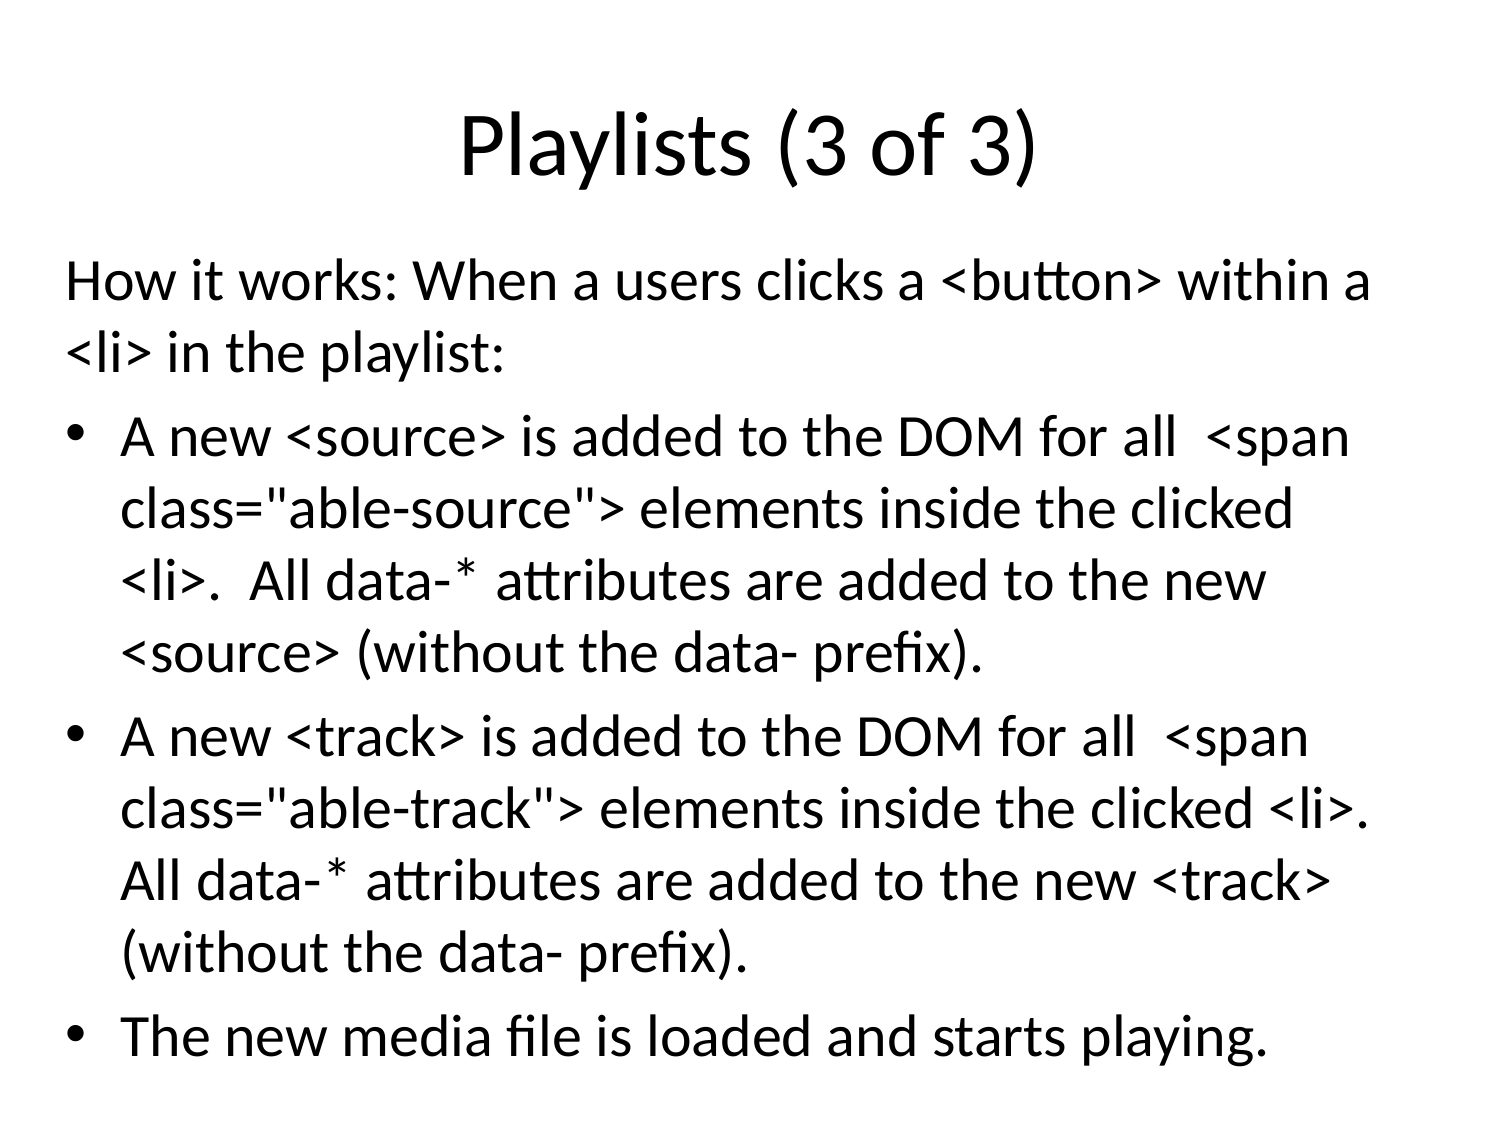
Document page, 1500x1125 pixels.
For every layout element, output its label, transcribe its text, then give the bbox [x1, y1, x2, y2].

list How it works: When a users clicks a <button> within a <li> in the playlist: A new <source> is added to the DOM for all <span class="able-source"> elements inside the clicked <li>. All data-* attributes are added to the new <source> (without the data- prefix). A new <track> is added to the DOM for all <span class="able-track"> elements inside the clicked <li>. All data-* attributes are added to the new <track> (without the data- prefix). The new media file is loaded and starts playing. [50, 232, 1425, 1080]
title Playlists (3 of 3) [75, 45, 1425, 232]
